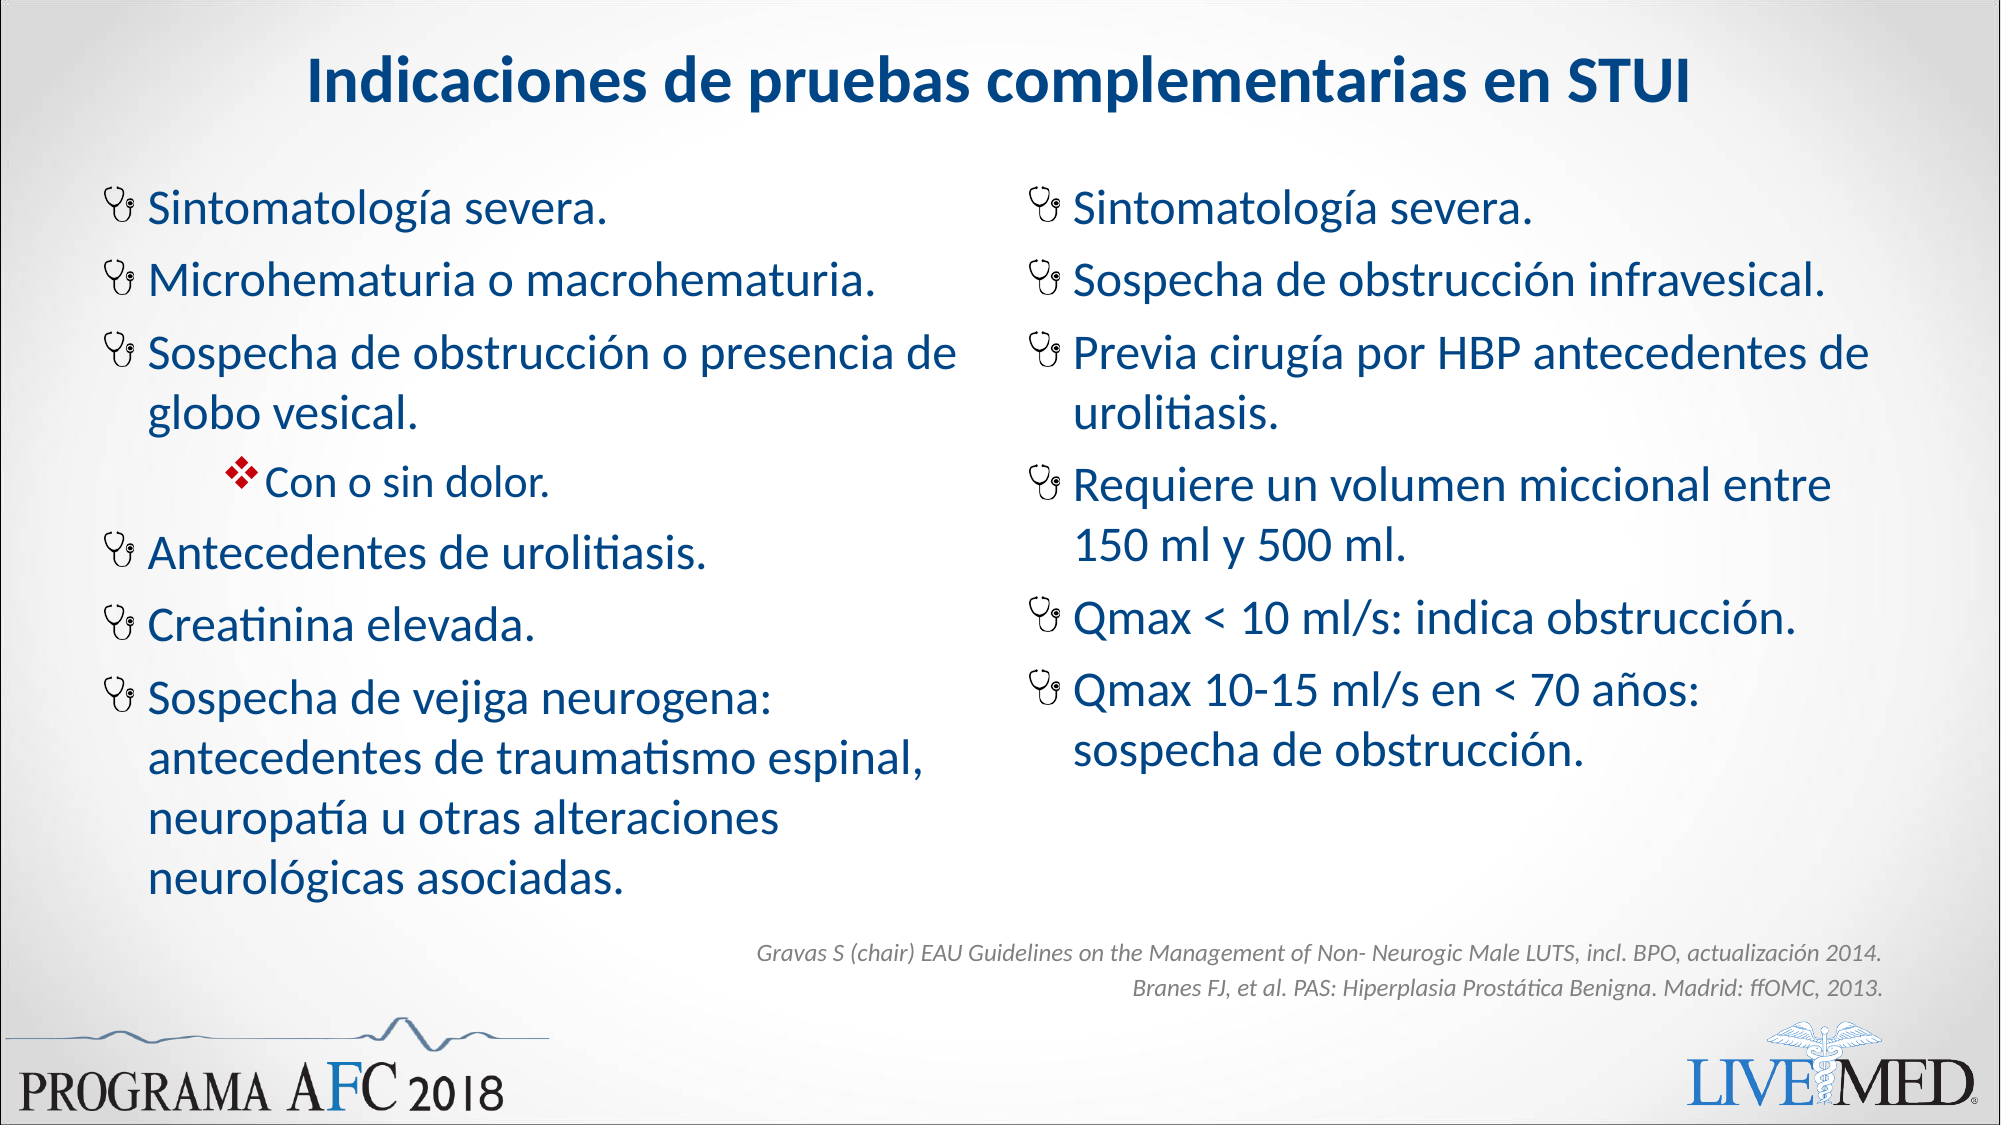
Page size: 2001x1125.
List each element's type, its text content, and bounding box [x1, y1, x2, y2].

picture [104, 676, 134, 712]
list Sintomatología severa. Microhematuria o macrohematuria. Sospecha de obstrucción o presencia de globo vesical. Con o sin dolor. Antecedentes de urolitiasis. Creatinina elevada. Sospecha de vejiga neurogena: antecedentes de traumatismo espinal, neuropatía u otras alteraciones neurológicas asociadas. [0, 166, 985, 928]
picture [1029, 186, 1060, 222]
picture [104, 259, 134, 295]
list Gravas S (chair) EAU Guidelines on the Management of Non- Neurogic Male LUTS, incl. BPO, actualización 2014. Branes FJ, et al. PAS: Hiperplasia Prostática Benigna. Madrid: ffOMC, 2013. [0, 928, 1900, 978]
picture [1029, 596, 1060, 632]
picture [0, 0, 2001, 1125]
picture [104, 186, 134, 222]
picture [104, 604, 134, 640]
picture [1029, 464, 1060, 500]
list Sintomatología severa. Sospecha de obstrucción infravesical. Previa cirugía por HBP antecedentes de urolitiasis. Requiere un volumen miccional entre 150 ml y 500 ml. Qmax < 10 ml/s: indica obstrucción. Qmax 10-15 ml/s en < 70 años: sospecha de obstrucción. [1014, 166, 1898, 929]
picture [1029, 259, 1060, 295]
picture [104, 531, 134, 567]
picture [1029, 669, 1060, 705]
picture [104, 331, 134, 367]
picture [1029, 331, 1060, 367]
title Indicaciones de pruebas complementarias en STUI [99, 26, 1900, 126]
